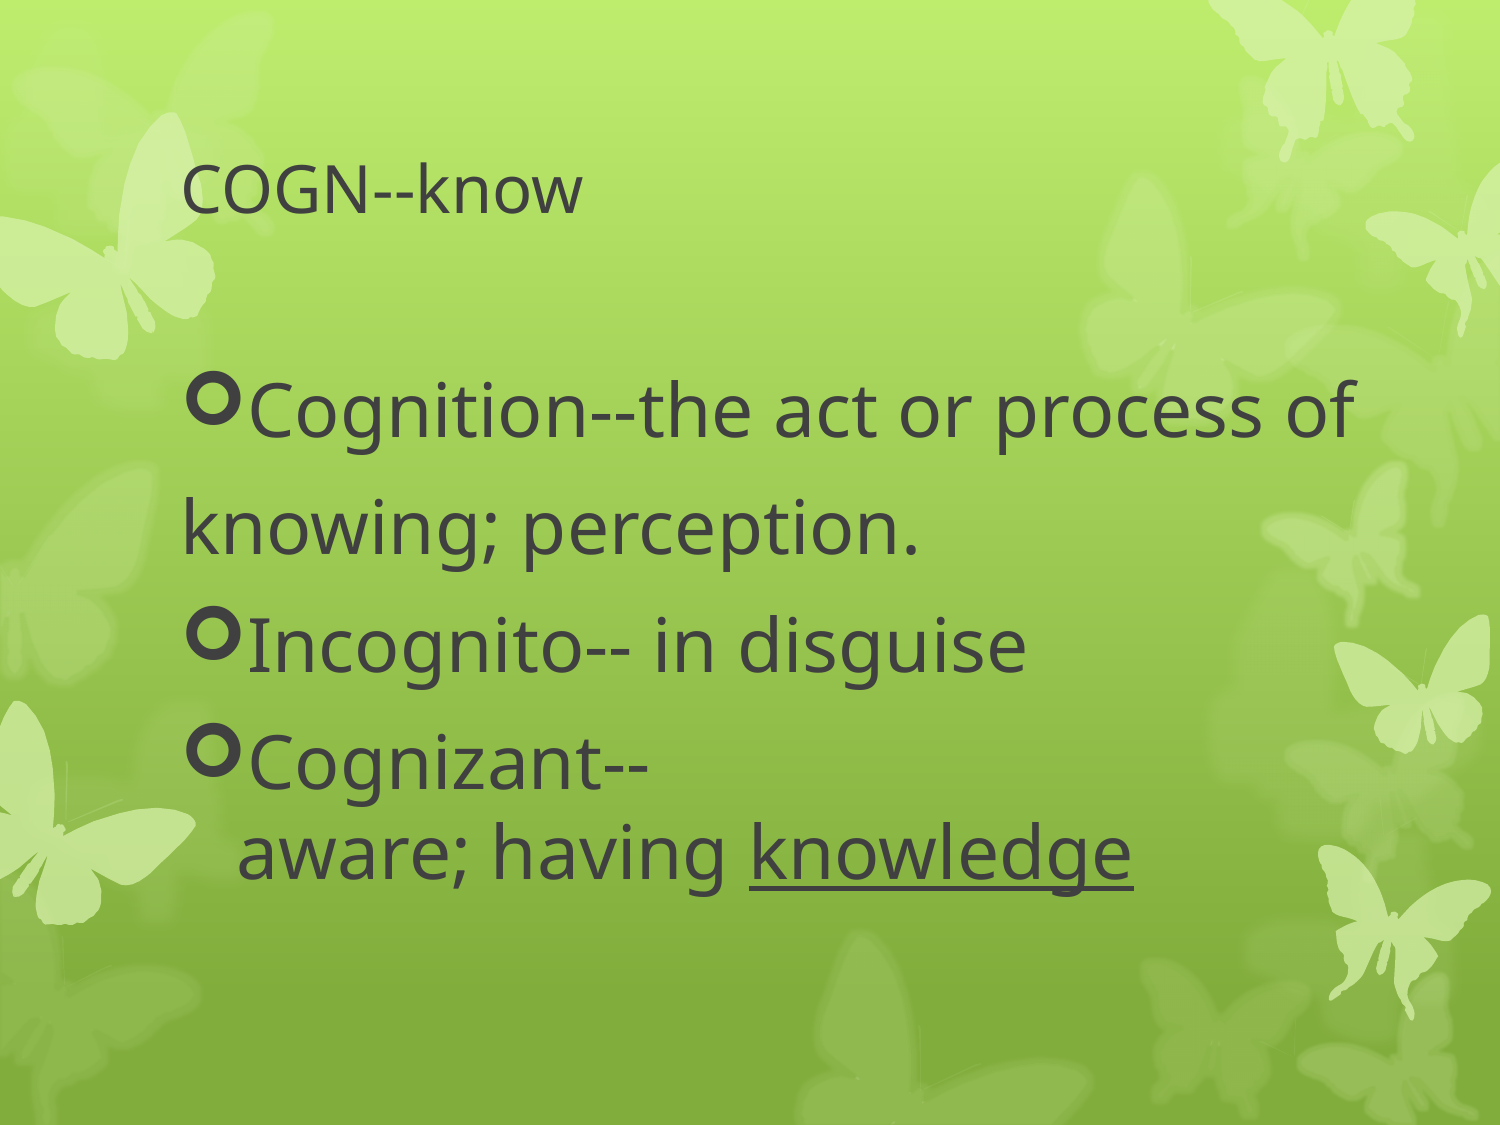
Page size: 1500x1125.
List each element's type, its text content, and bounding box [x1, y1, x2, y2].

title COGN--know [165, 110, 1335, 263]
list Cognition--the act or process of knowing; perception. Incognito-- in disguise Cognizant--aware; having knowledge [165, 296, 1500, 962]
